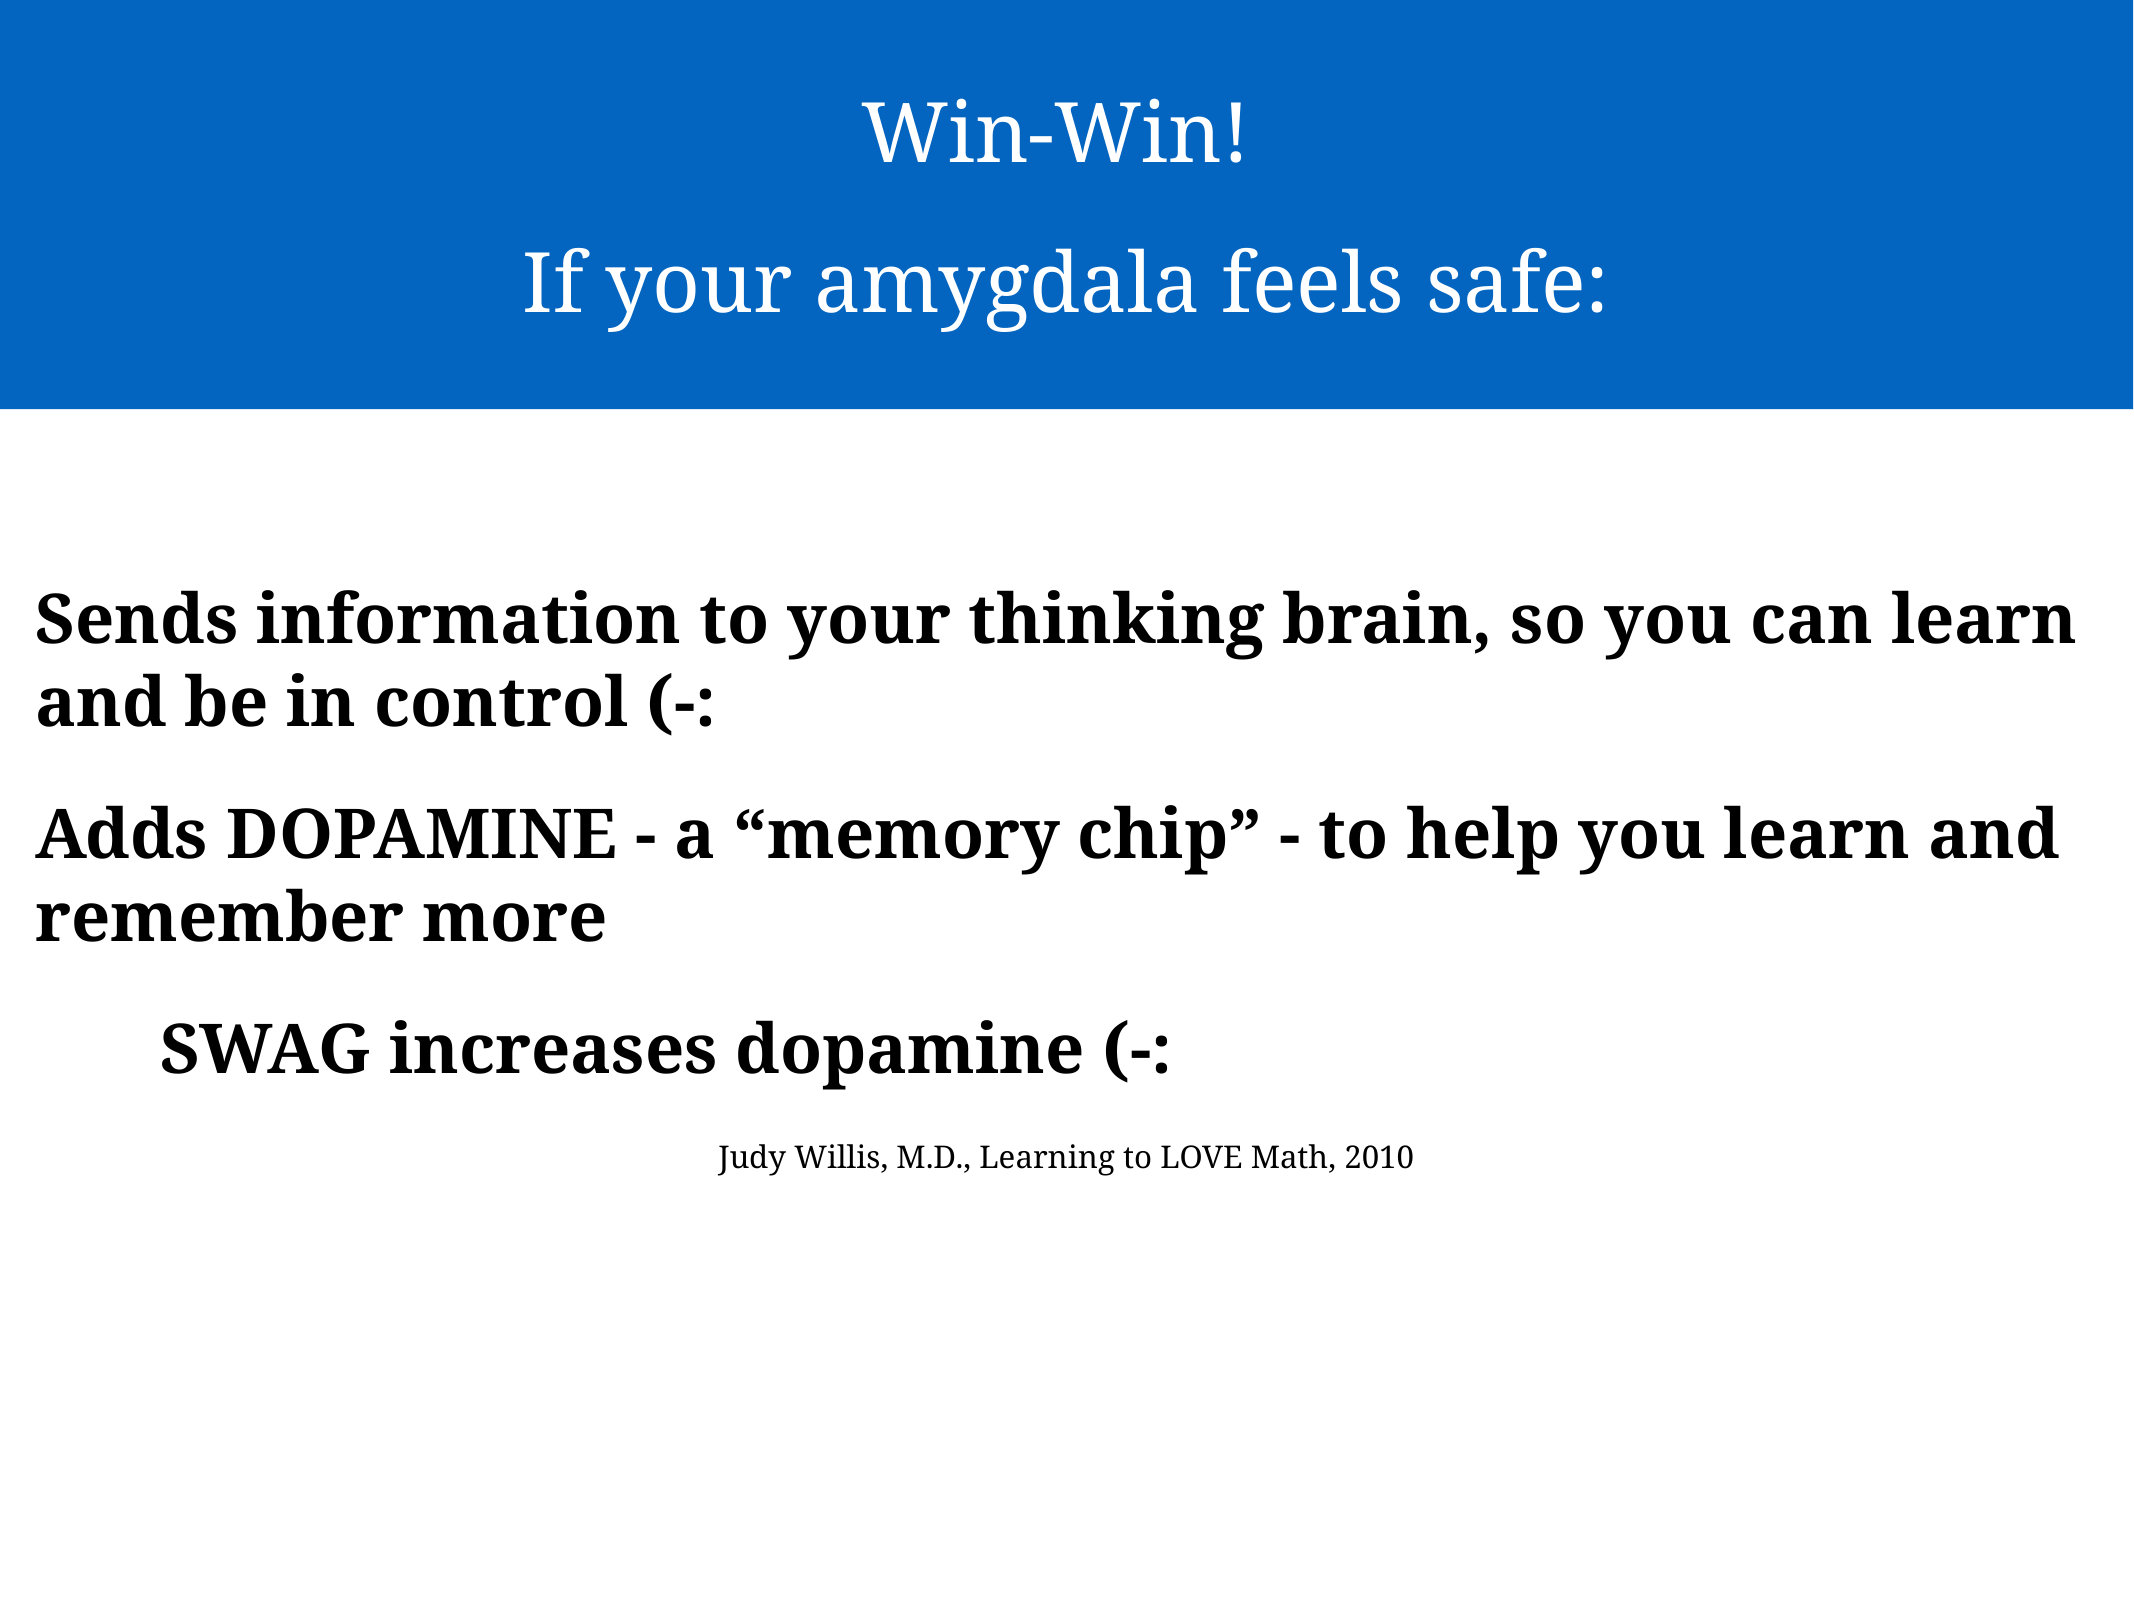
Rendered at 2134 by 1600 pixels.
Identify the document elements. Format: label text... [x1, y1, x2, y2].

text_box Win-Win! If your amygdala feels safe: [0, 0, 2134, 410]
list Sends information to your thinking brain, so you can learn and be in control (-: Adds DOPAMINE - a “memory chip” - to help you learn and remember more SWAG increases dopamine (-: Judy Willis, M.D., Learning to LOVE Math, 2010 [26, 413, 2107, 1336]
